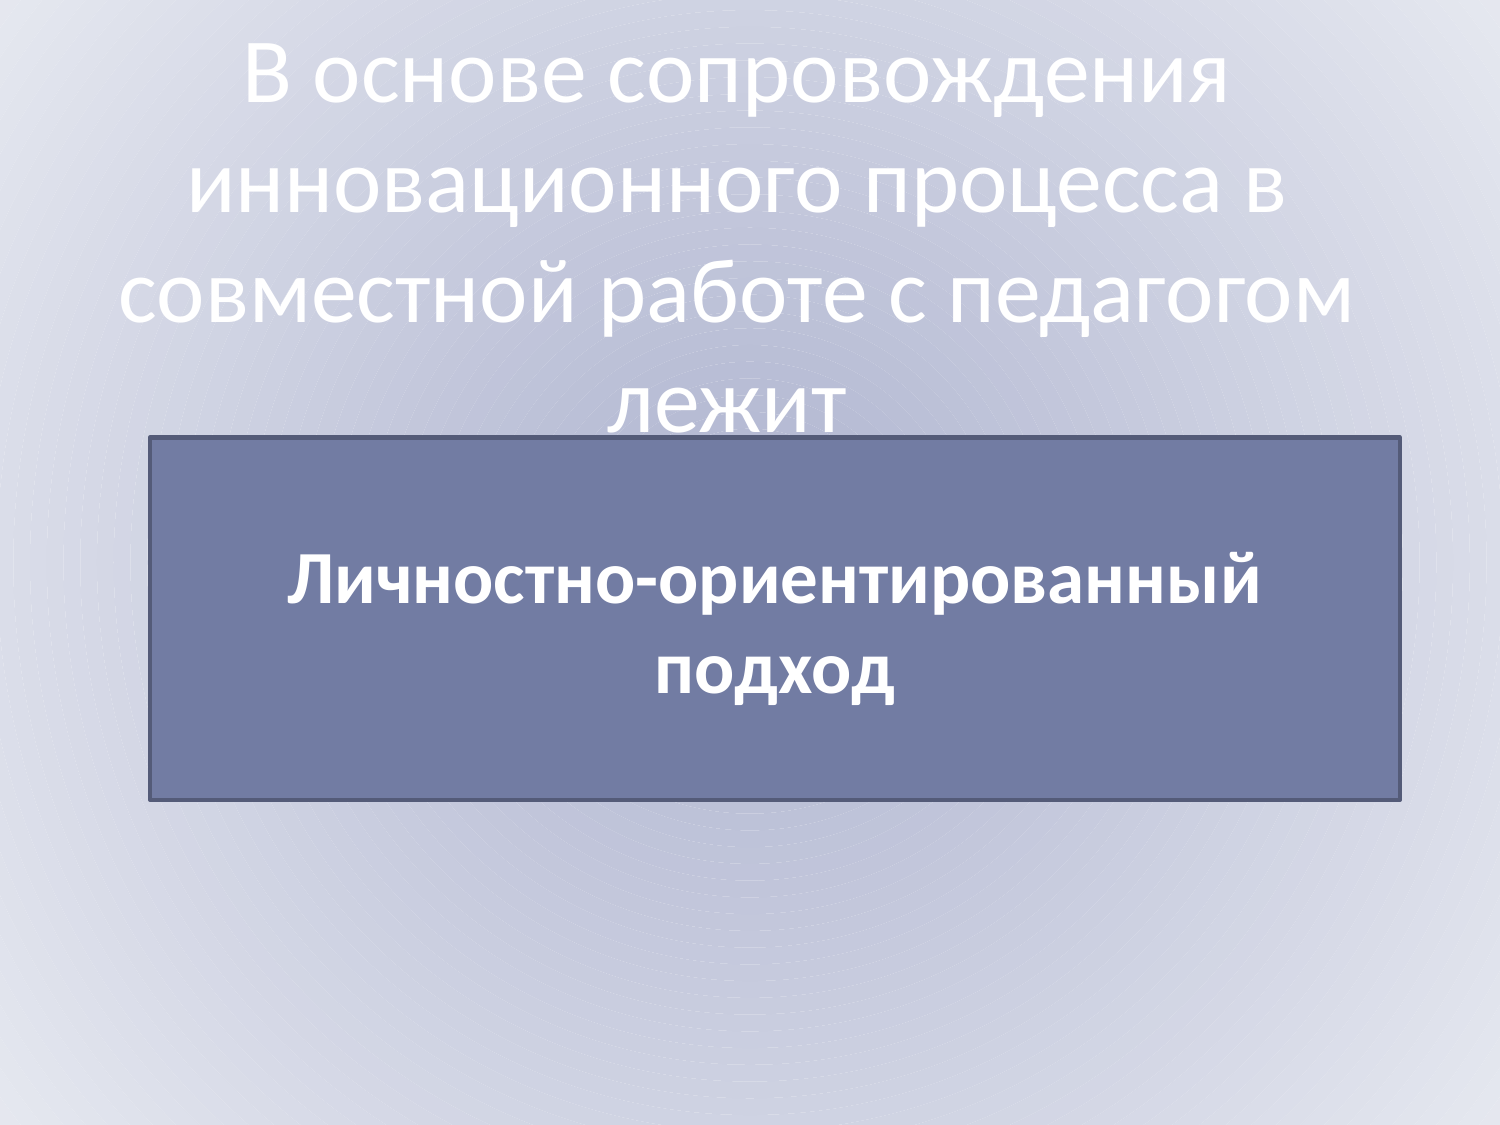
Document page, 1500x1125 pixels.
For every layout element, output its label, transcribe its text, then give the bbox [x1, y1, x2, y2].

title В основе сопровождения инновационного процесса в совместной работе с педагогом лежит [62, 137, 1413, 326]
text_box Личностно-ориентированный подход [148, 435, 1402, 802]
